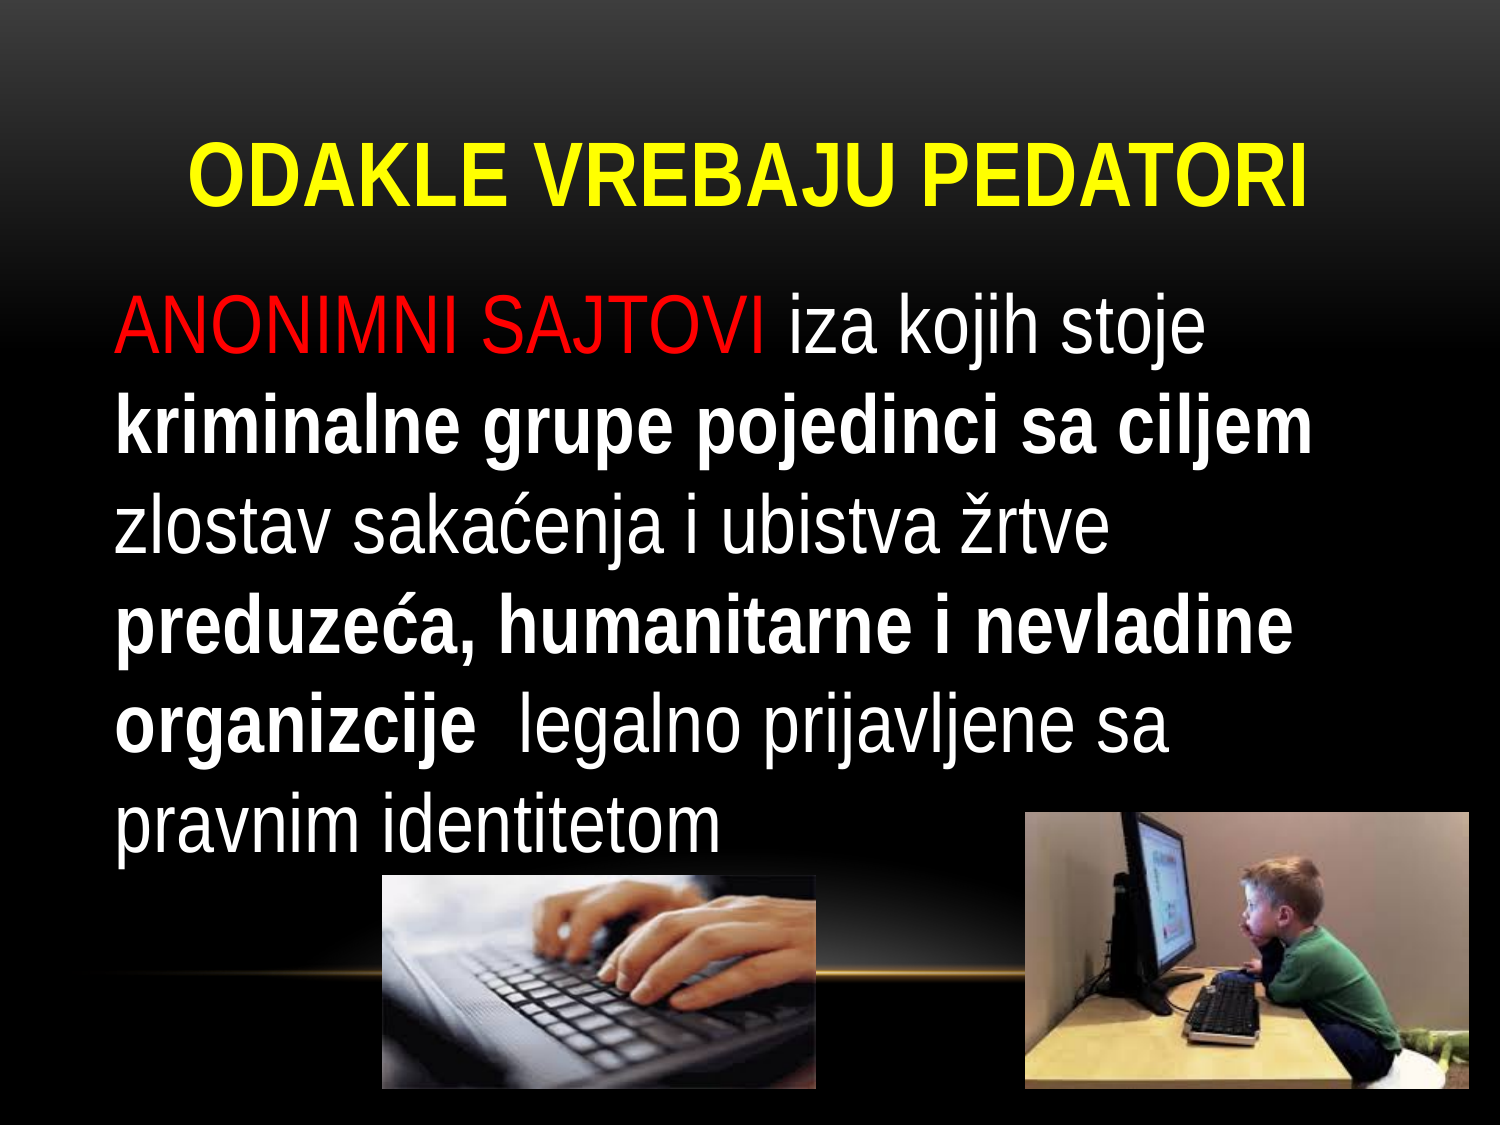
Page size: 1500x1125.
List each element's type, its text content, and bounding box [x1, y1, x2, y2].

title ODAKLE VREBAJU PEDATORI [99, 45, 1400, 233]
picture [0, 0, 1500, 1125]
list ANONIMNI SAJTOVI iza kojih stoje kriminalne grupe pojedinci sa ciljem zlostav sakaćenja i ubistva žrtve preduzeća, humanitarne i nevladine organizcije legalno prijavljene sa pravnim identitetom [99, 262, 1400, 938]
